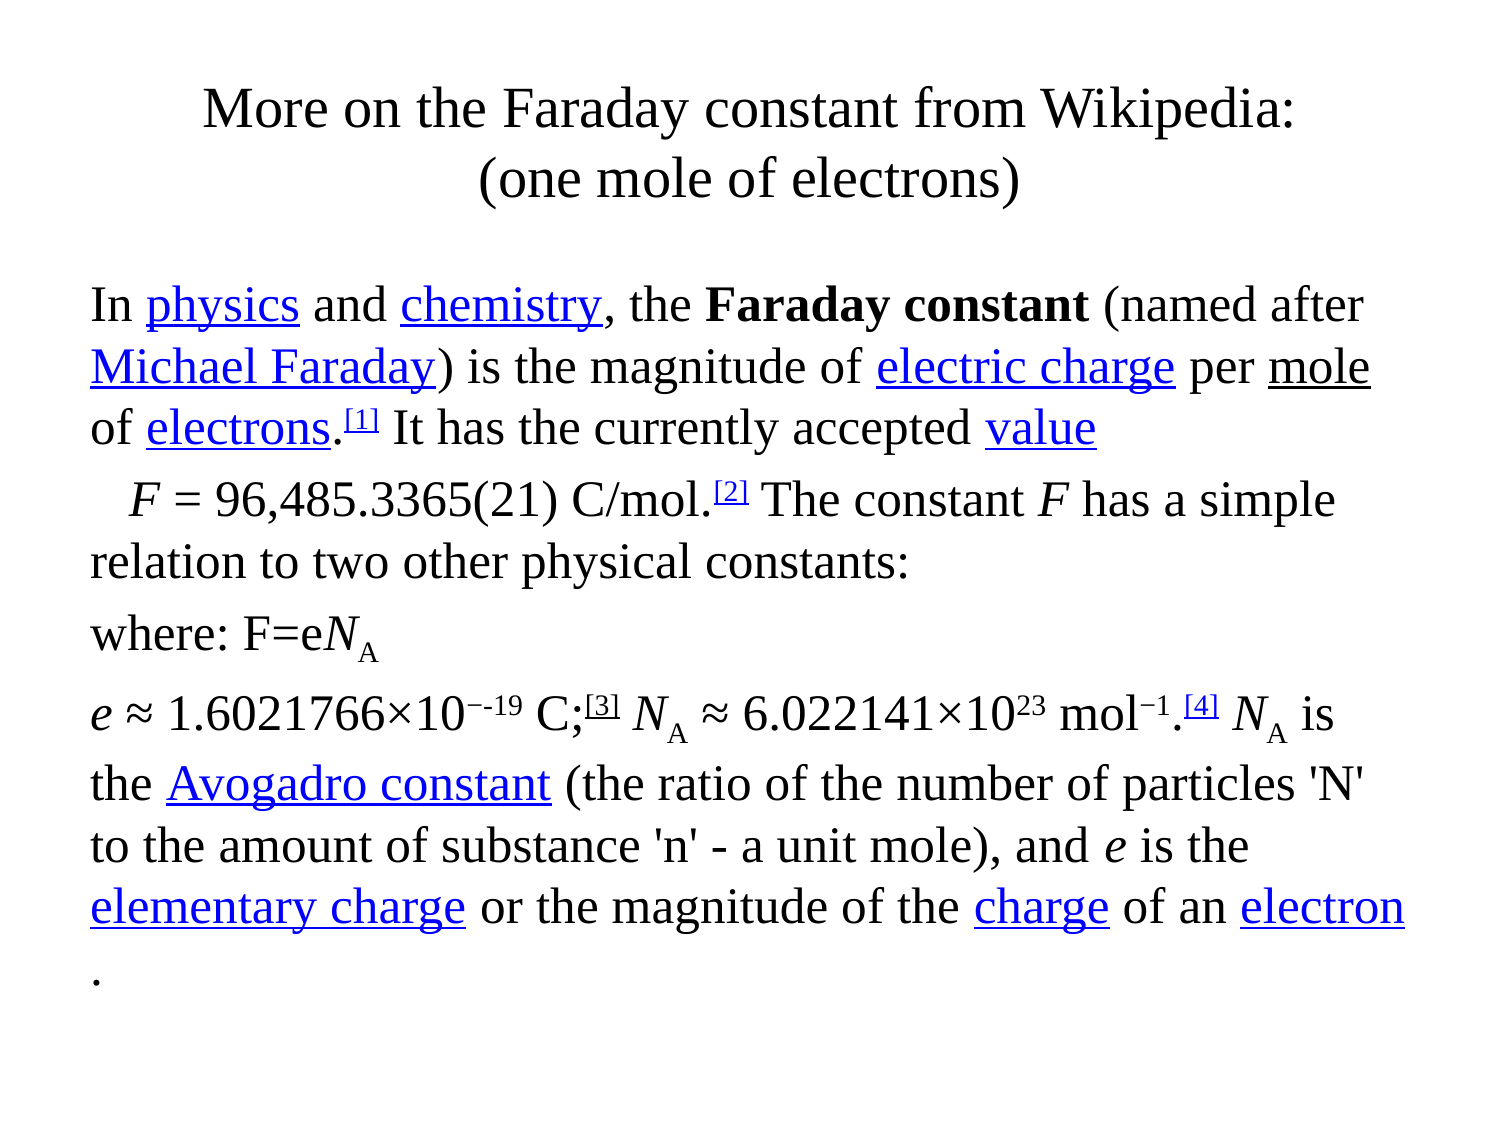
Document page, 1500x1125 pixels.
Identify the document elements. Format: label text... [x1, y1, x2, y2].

title More on the Faraday constant from Wikipedia: (one mole of electrons) [75, 45, 1425, 233]
list In physics and chemistry, the Faraday constant (named after Michael Faraday) is the magnitude of electric charge per mole of electrons.[1] It has the currently accepted value F = 96,485.3365(21) C/mol.[2] The constant F has a simple relation to two other physical constants: where: F=eNA e ≈ 1.6021766×10−-19 C;[3] NA ≈ 6.022141×1023 mol−1.[4] NA is the Avogadro constant (the ratio of the number of particles 'N' to the amount of substance 'n' - a unit mole), and e is the elementary charge or the magnitude of the charge of an electron. [75, 262, 1425, 1005]
